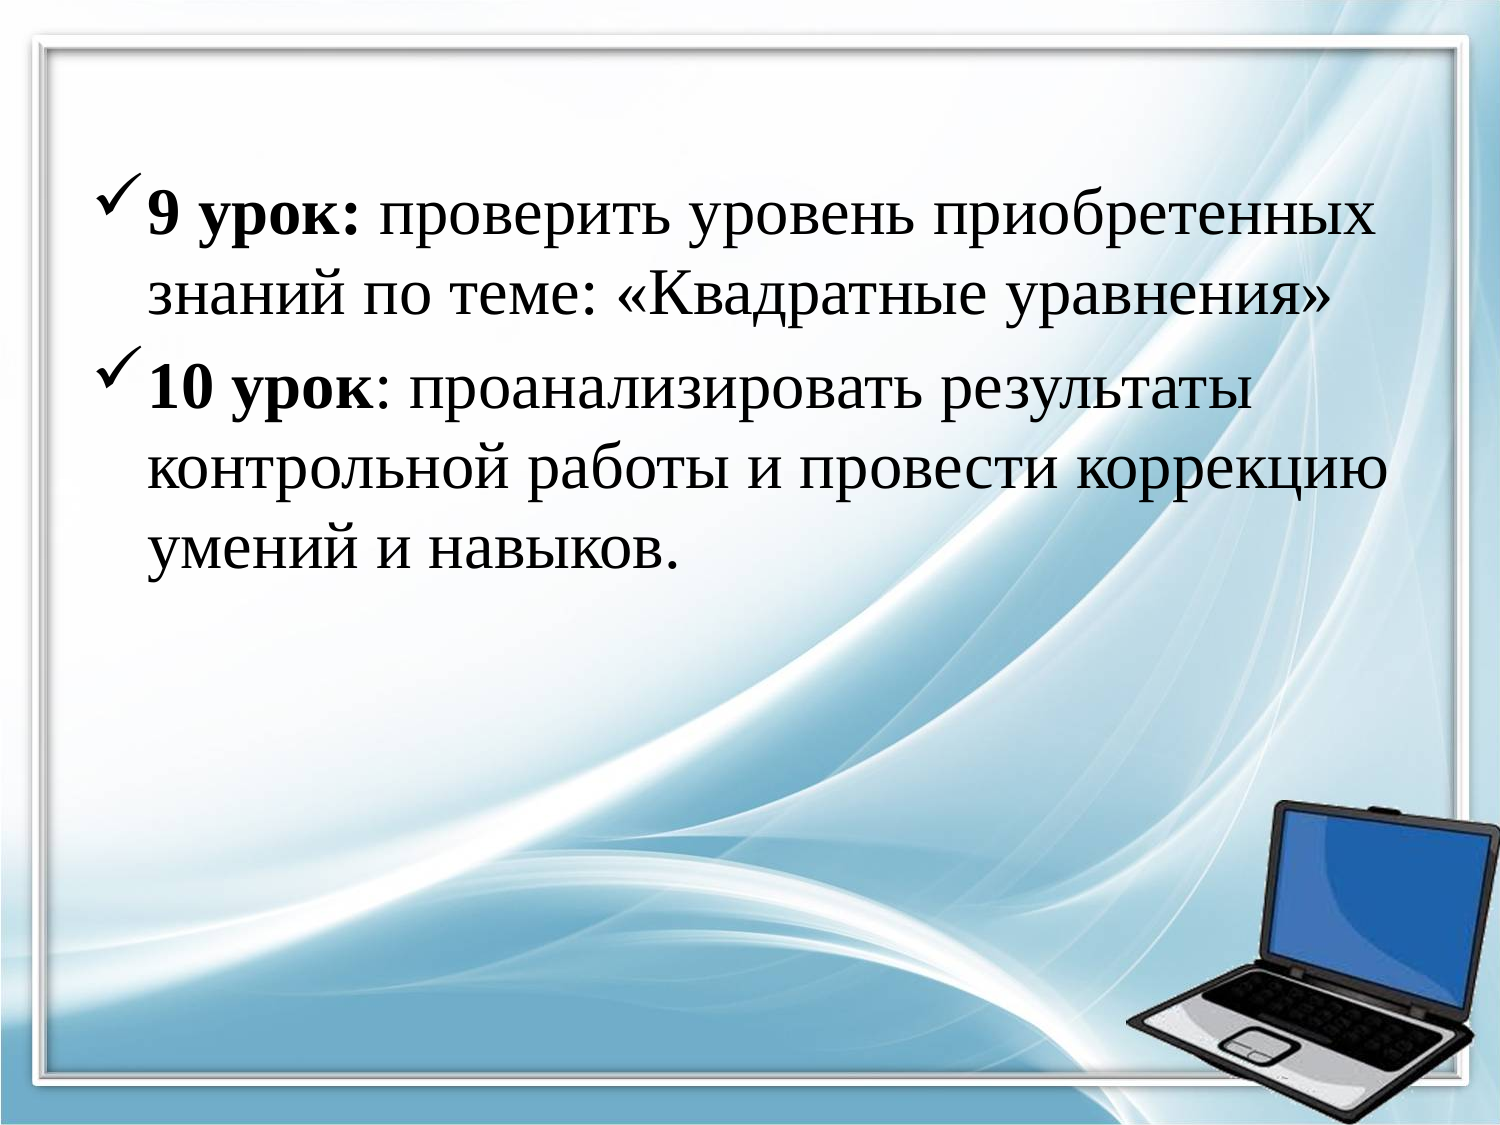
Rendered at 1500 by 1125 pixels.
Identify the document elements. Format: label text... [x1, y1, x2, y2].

picture [0, 0, 1500, 1125]
list 9 урок: проверить уровень приобретенных знаний по теме: «Квадратные уравнения» 10 урок: проанализировать результаты контрольной работы и провести коррекцию умений и навыков. [76, 160, 1427, 1012]
